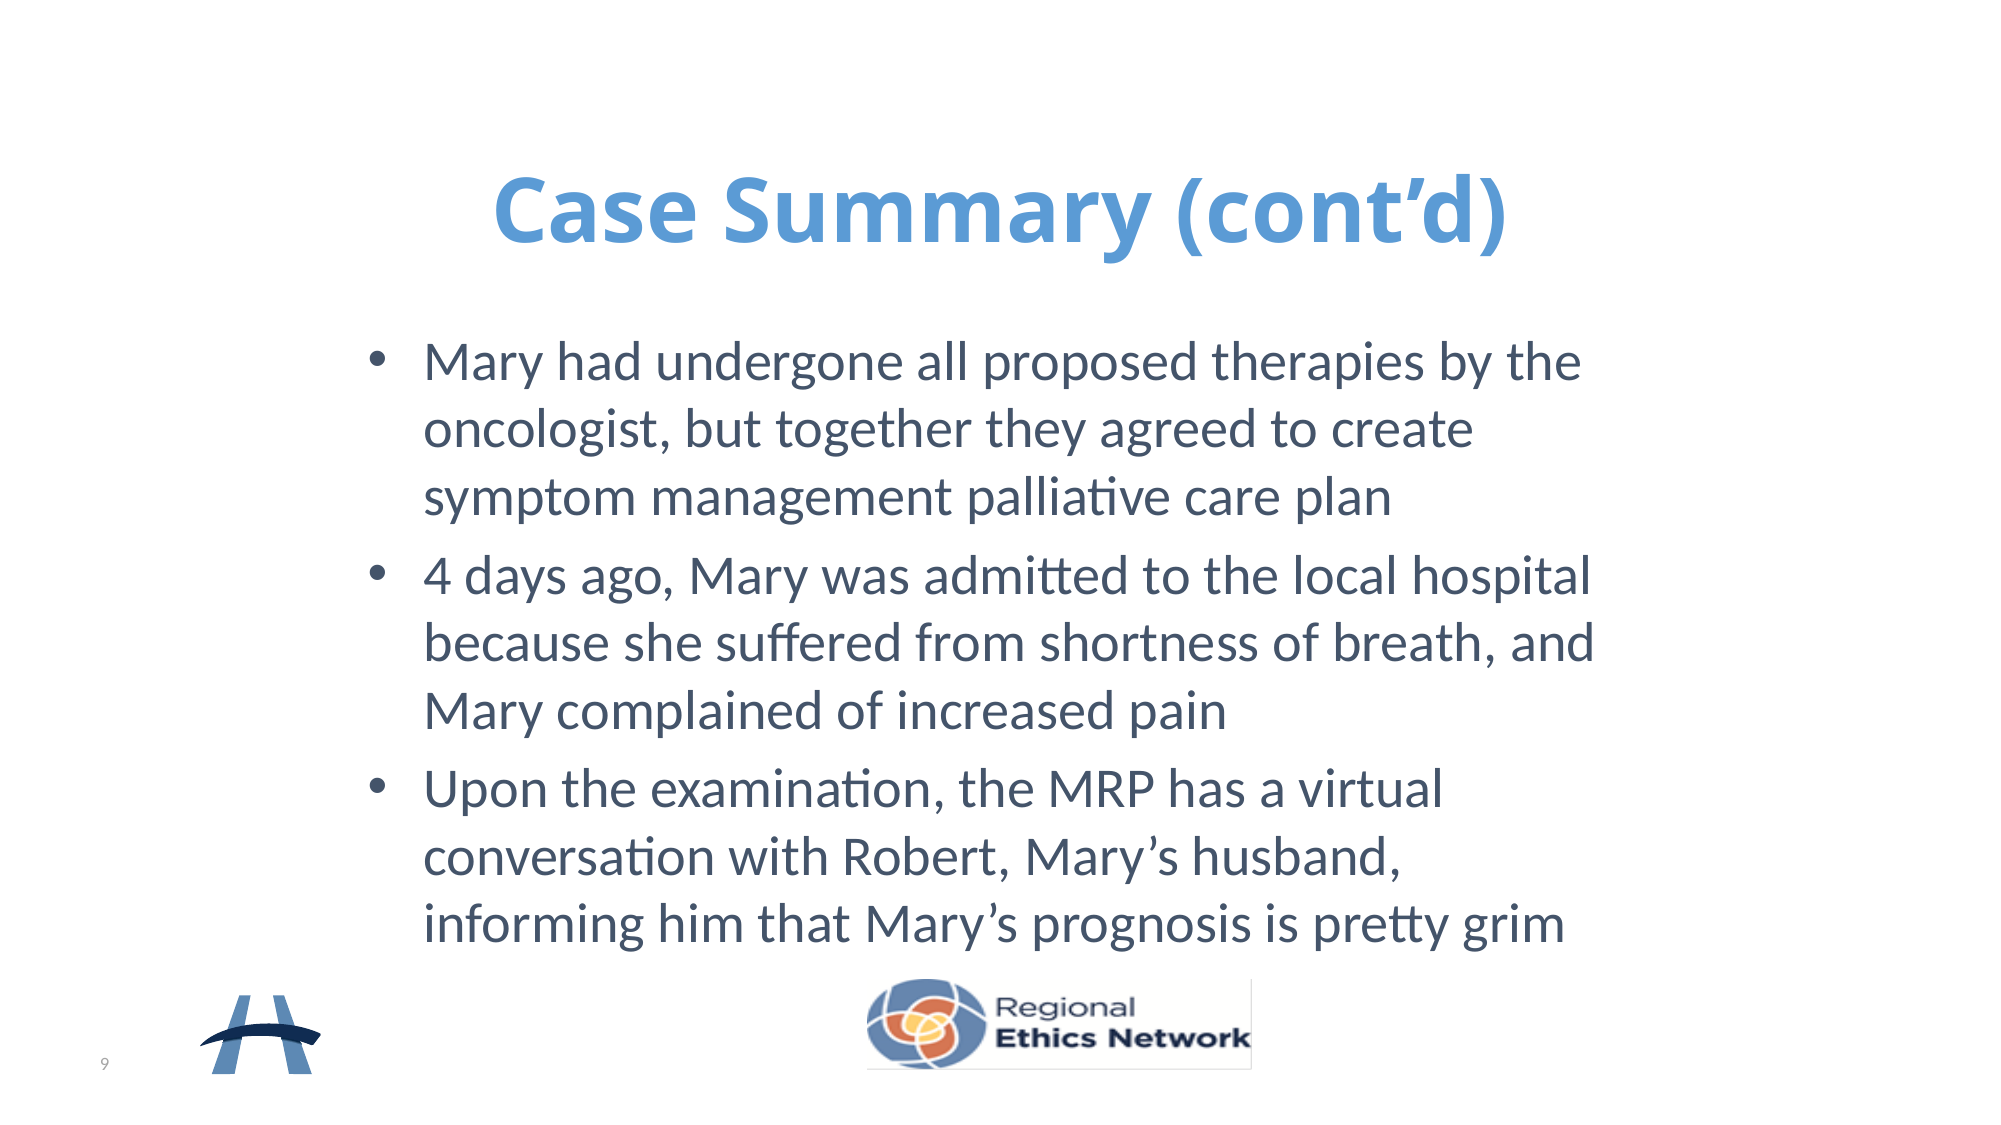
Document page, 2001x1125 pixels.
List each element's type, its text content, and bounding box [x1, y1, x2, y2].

text_box Mary had undergone all proposed therapies by the oncologist, but together they agreed to create symptom management palliative care plan 4 days ago, Mary was admitted to the local hospital because she suffered from shortness of breath, and Mary complained of increased pain Upon the examination, the MRP has a virtual conversation with Robert, Mary’s husband, informing him that Mary’s prognosis is pretty grim [352, 298, 1647, 980]
text_box Case Summary (cont’d) [352, 132, 1647, 296]
slide_number 9 [99, 979, 500, 1075]
picture [867, 980, 1254, 1071]
